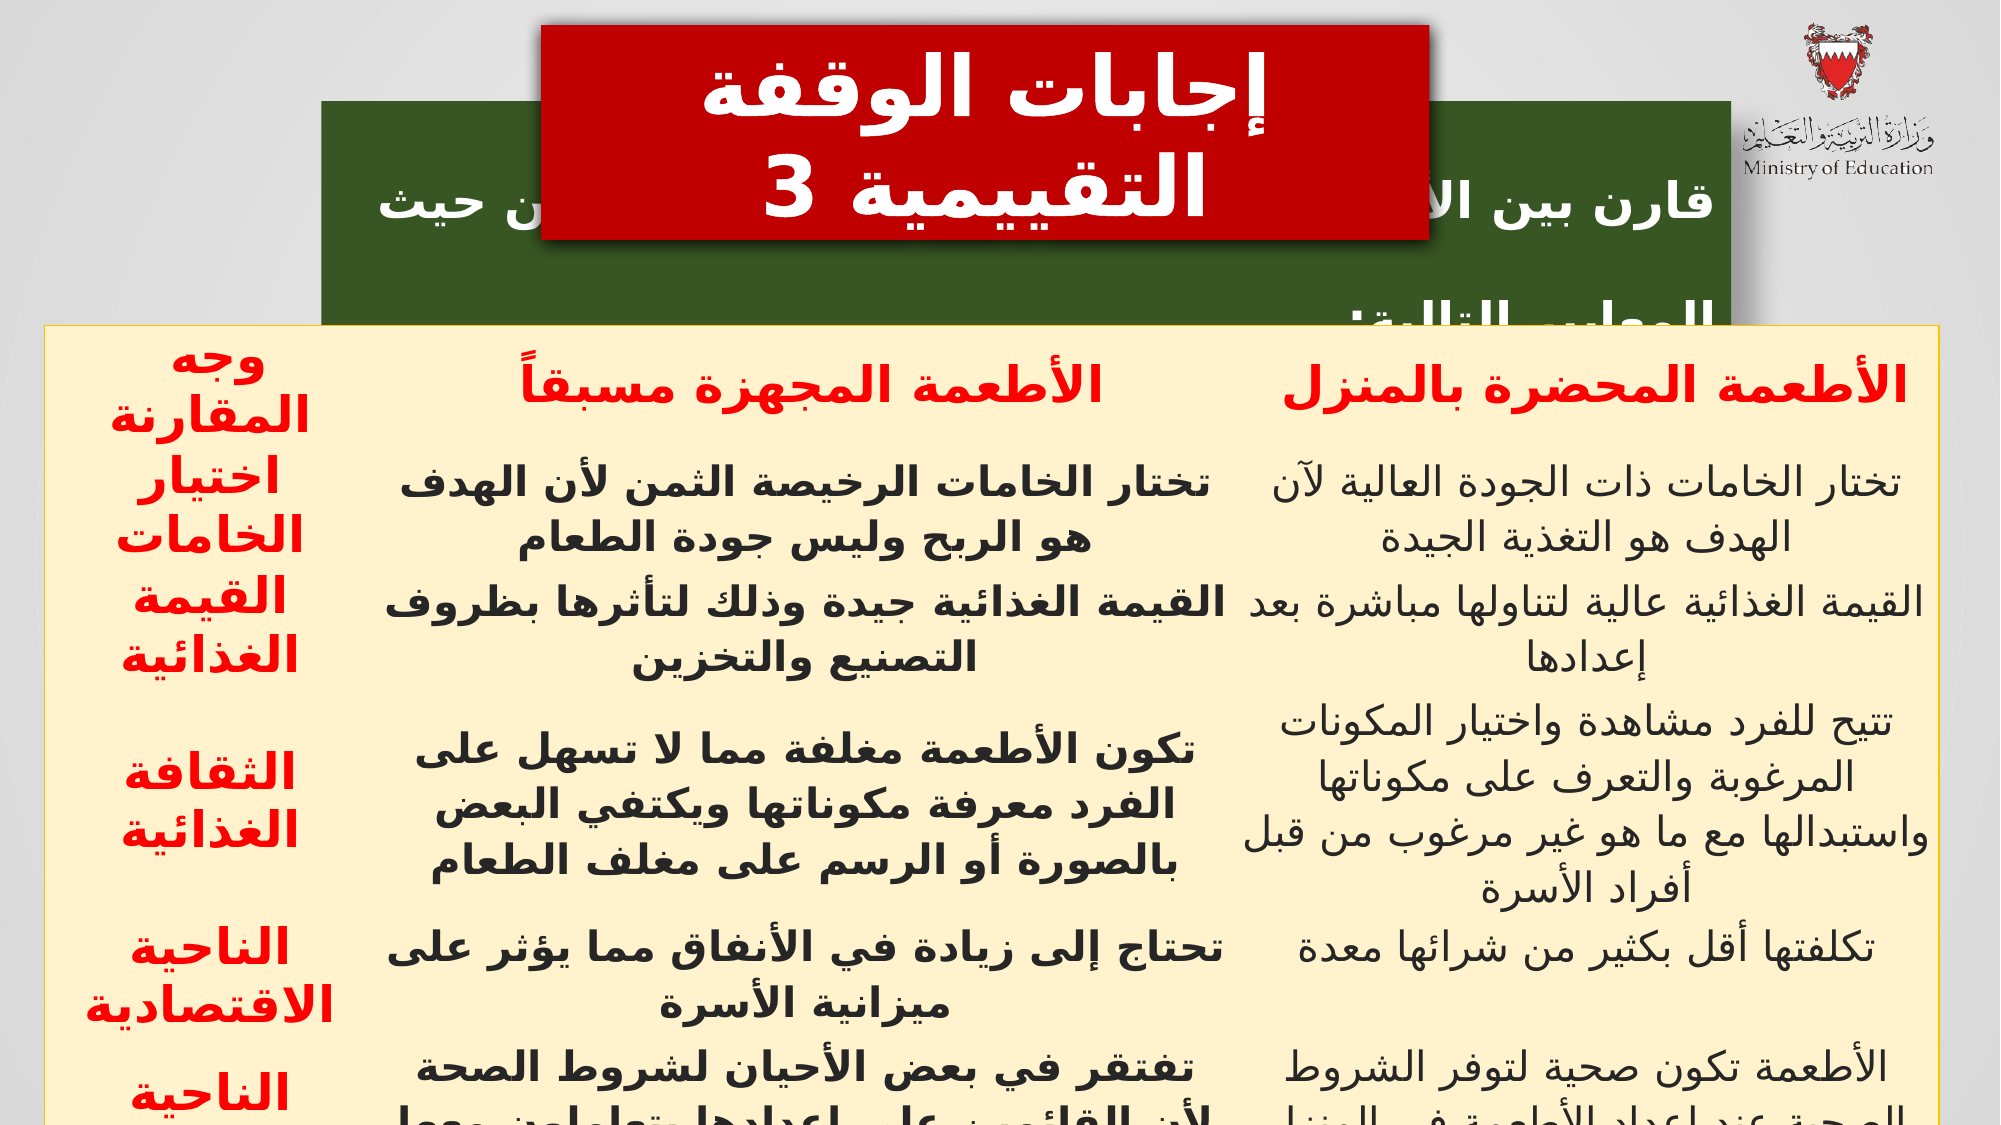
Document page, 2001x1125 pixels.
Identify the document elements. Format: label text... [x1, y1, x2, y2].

table_cell اختيار الخامات [45, 446, 376, 566]
table_cell القيمة الغذائية [45, 566, 376, 686]
table_cell تفتقر في بعض الأحيان لشروط الصحة لأن القائمين على إعدادها يتعاملون معها مهنياً [376, 1036, 1235, 1125]
table_cell الناحية الاقتصادية [45, 916, 376, 1027]
table_cell تتيح للفرد مشاهدة واختيار المكونات المرغوبة والتعرف على مكوناتها واستبدالها مع ما هو غير مرغوب من قبل أفراد الأسرة [1235, 686, 1938, 916]
table_cell القيمة الغذائية جيدة وذلك لتأثرها بظروف التصنيع والتخزين [376, 566, 1235, 686]
table_cell الثقافة الغذائية [45, 686, 376, 916]
picture [1705, 0, 1976, 208]
table_header وجه المقارنة [45, 326, 376, 446]
table_cell القيمة الغذائية عالية لتناولها مباشرة بعد إعدادها [1235, 566, 1938, 686]
table_cell تختار الخامات ذات الجودة العالية لآن الهدف هو التغذية الجيدة [1235, 446, 1938, 566]
table_cell تختار الخامات الرخيصة الثمن لأن الهدف هو الربح وليس جودة الطعام [376, 446, 1235, 566]
table_header الأطعمة المجهزة مسبقاً [376, 326, 1235, 446]
table_header الأطعمة المحضرة بالمنزل [1235, 326, 1938, 446]
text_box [44, 1027, 1931, 1035]
text_box قارن بين الأطعمة المجهزة والمحضرة بالمنزل من حيث المعايير التالية: [321, 101, 1732, 325]
table_cell تكلفتها أقل بكثير من شرائها معدة [1235, 916, 1938, 1036]
text_box إجابات الوقفة التقييمية 3 [541, 25, 1430, 240]
table_cell الأطعمة تكون صحية لتوفر الشروط الصحية عند إعداد الأطعمة في المنزل [1235, 1036, 1938, 1125]
table_cell تحتاج إلى زيادة في الأنفاق مما يؤثر على ميزانية الأسرة [376, 916, 1235, 1027]
table_cell الناحية الصحية [45, 1036, 376, 1125]
table_cell تكون الأطعمة مغلفة مما لا تسهل على الفرد معرفة مكوناتها ويكتفي البعض بالصورة أو الرسم على مغلف الطعام [376, 686, 1235, 916]
